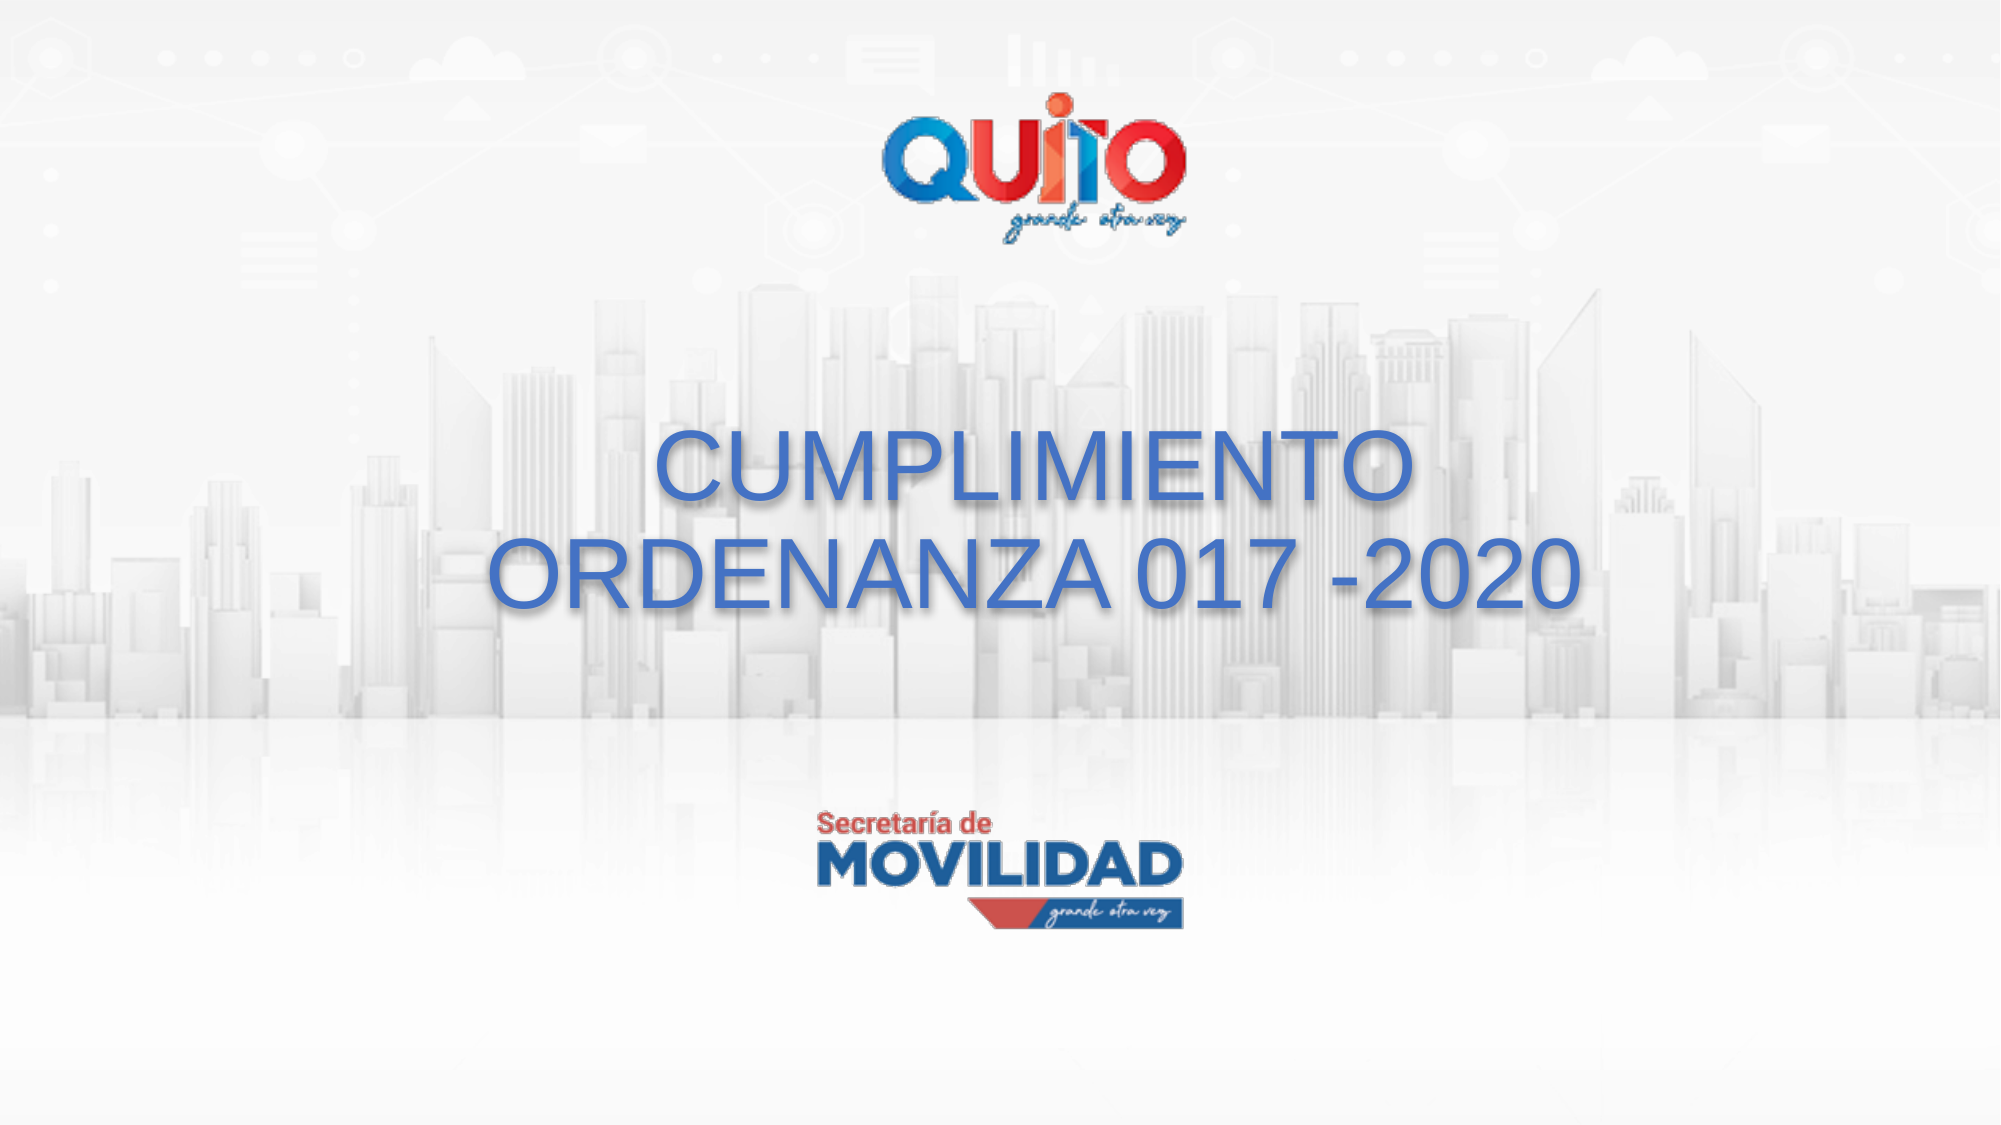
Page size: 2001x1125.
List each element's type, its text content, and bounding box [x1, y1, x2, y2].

title CUMPLIMIENTO ORDENANZA 017 -2020 [35, 186, 2000, 939]
picture [0, 0, 2001, 1125]
